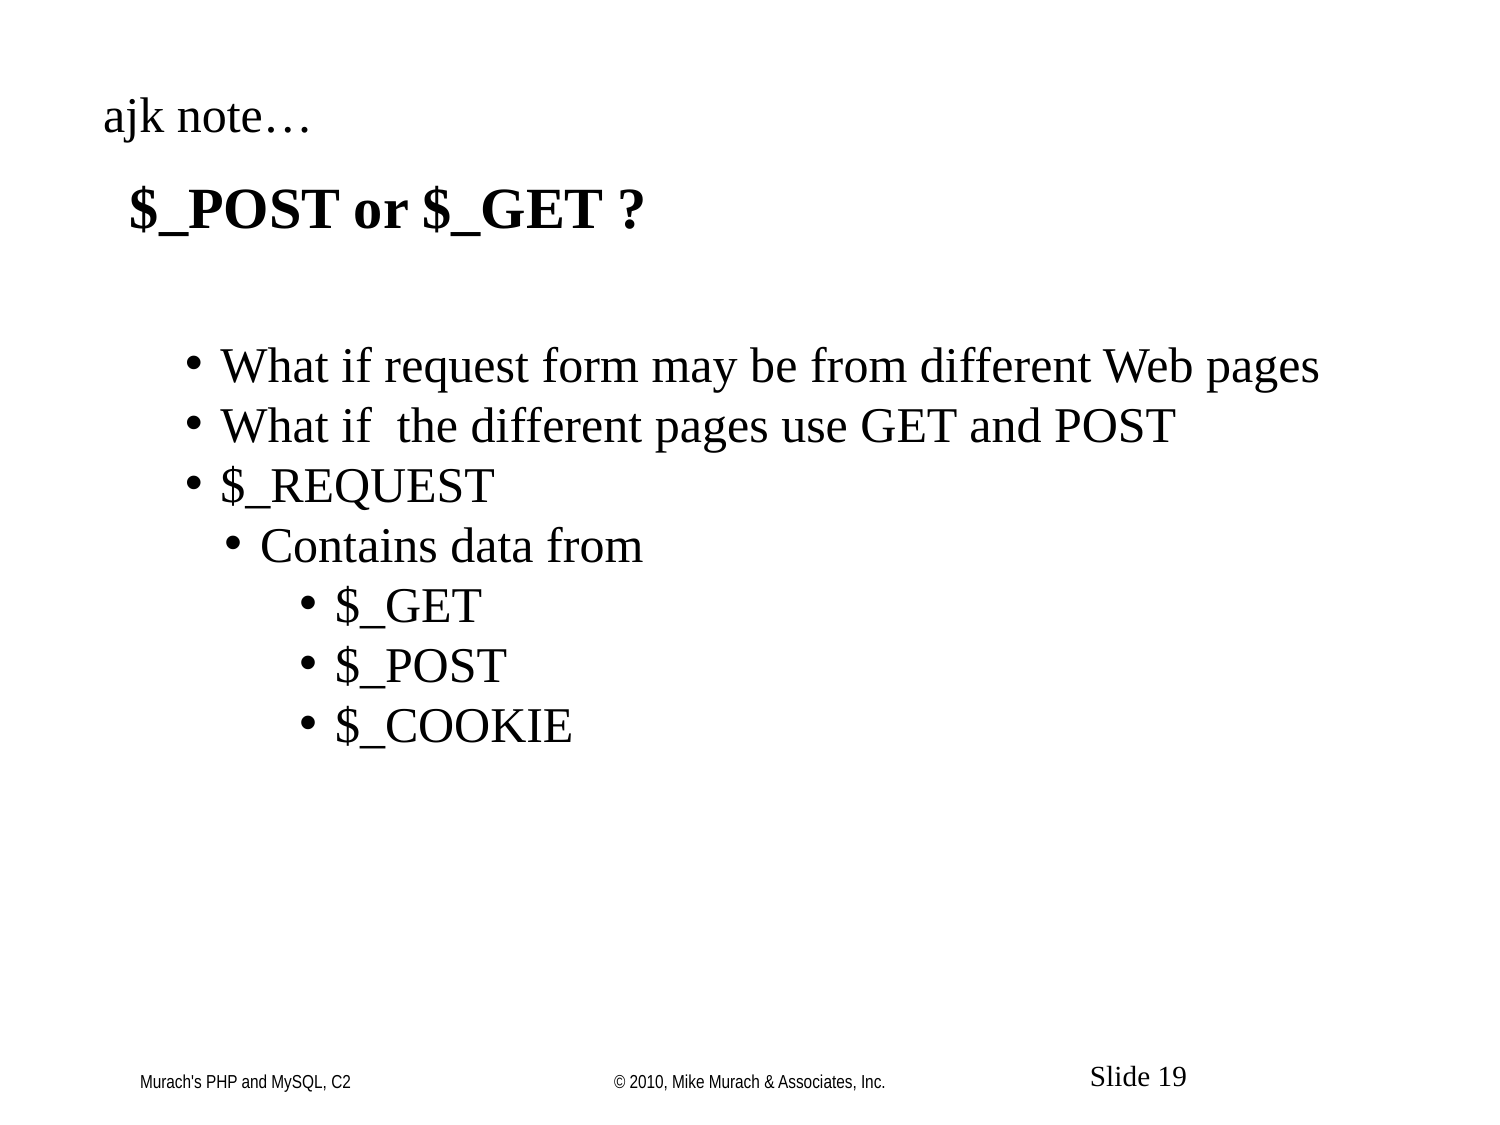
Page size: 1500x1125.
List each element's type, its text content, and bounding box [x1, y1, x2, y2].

slide_number Murach's PHP and MySQL, C2 [125, 1025, 450, 1100]
text_box What if request form may be from different Web pages What if the different pages use GET and POST $_REQUEST Contains data from $_GET $_POST $_COOKIE [170, 324, 1336, 760]
text_box ajk note… [88, 74, 329, 150]
footer © 2010, Mike Murach & Associates, Inc. [474, 1025, 1025, 1100]
slide_number Slide 19 [1074, 1025, 1388, 1100]
text_box $_POST or $_GET ? [115, 162, 662, 248]
